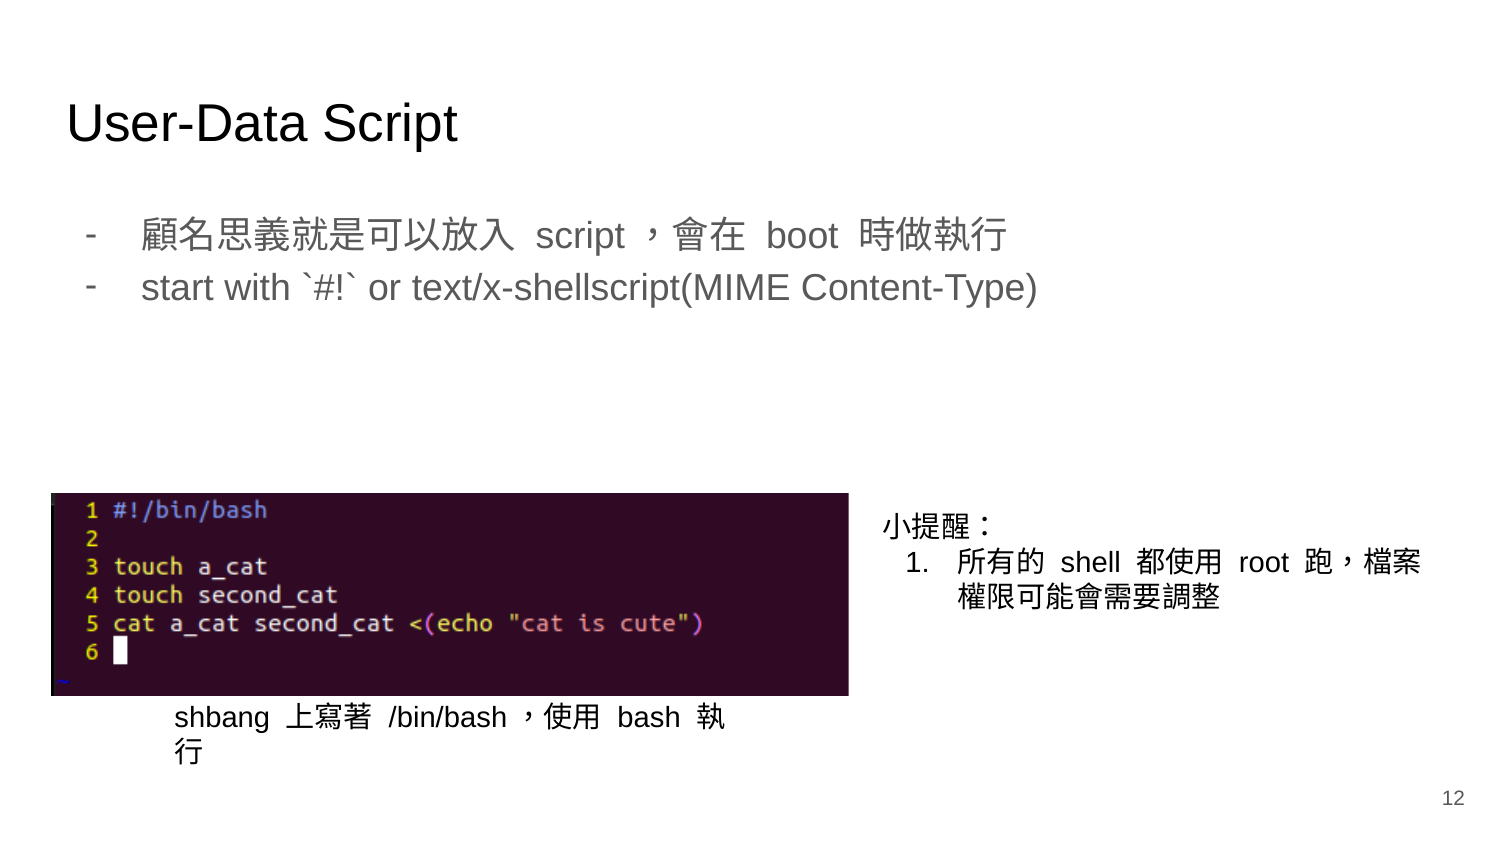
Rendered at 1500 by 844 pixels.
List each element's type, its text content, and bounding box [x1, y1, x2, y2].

slide_number ‹#› [1389, 764, 1480, 830]
text_box shbang 上寫著 /bin/bash，使用 bash 執行 [159, 705, 741, 784]
list 顧名思義就是可以放入 script，會在 boot 時做執行 start with `#!` or text/x-shellscript(MIME Content-Type) [51, 189, 1449, 750]
title User-Data Script [51, 72, 1449, 167]
picture [50, 493, 849, 696]
text_box 小提醒： 所有的 shell 都使用 root 跑，檔案權限可能會需要調整 [867, 493, 1449, 629]
